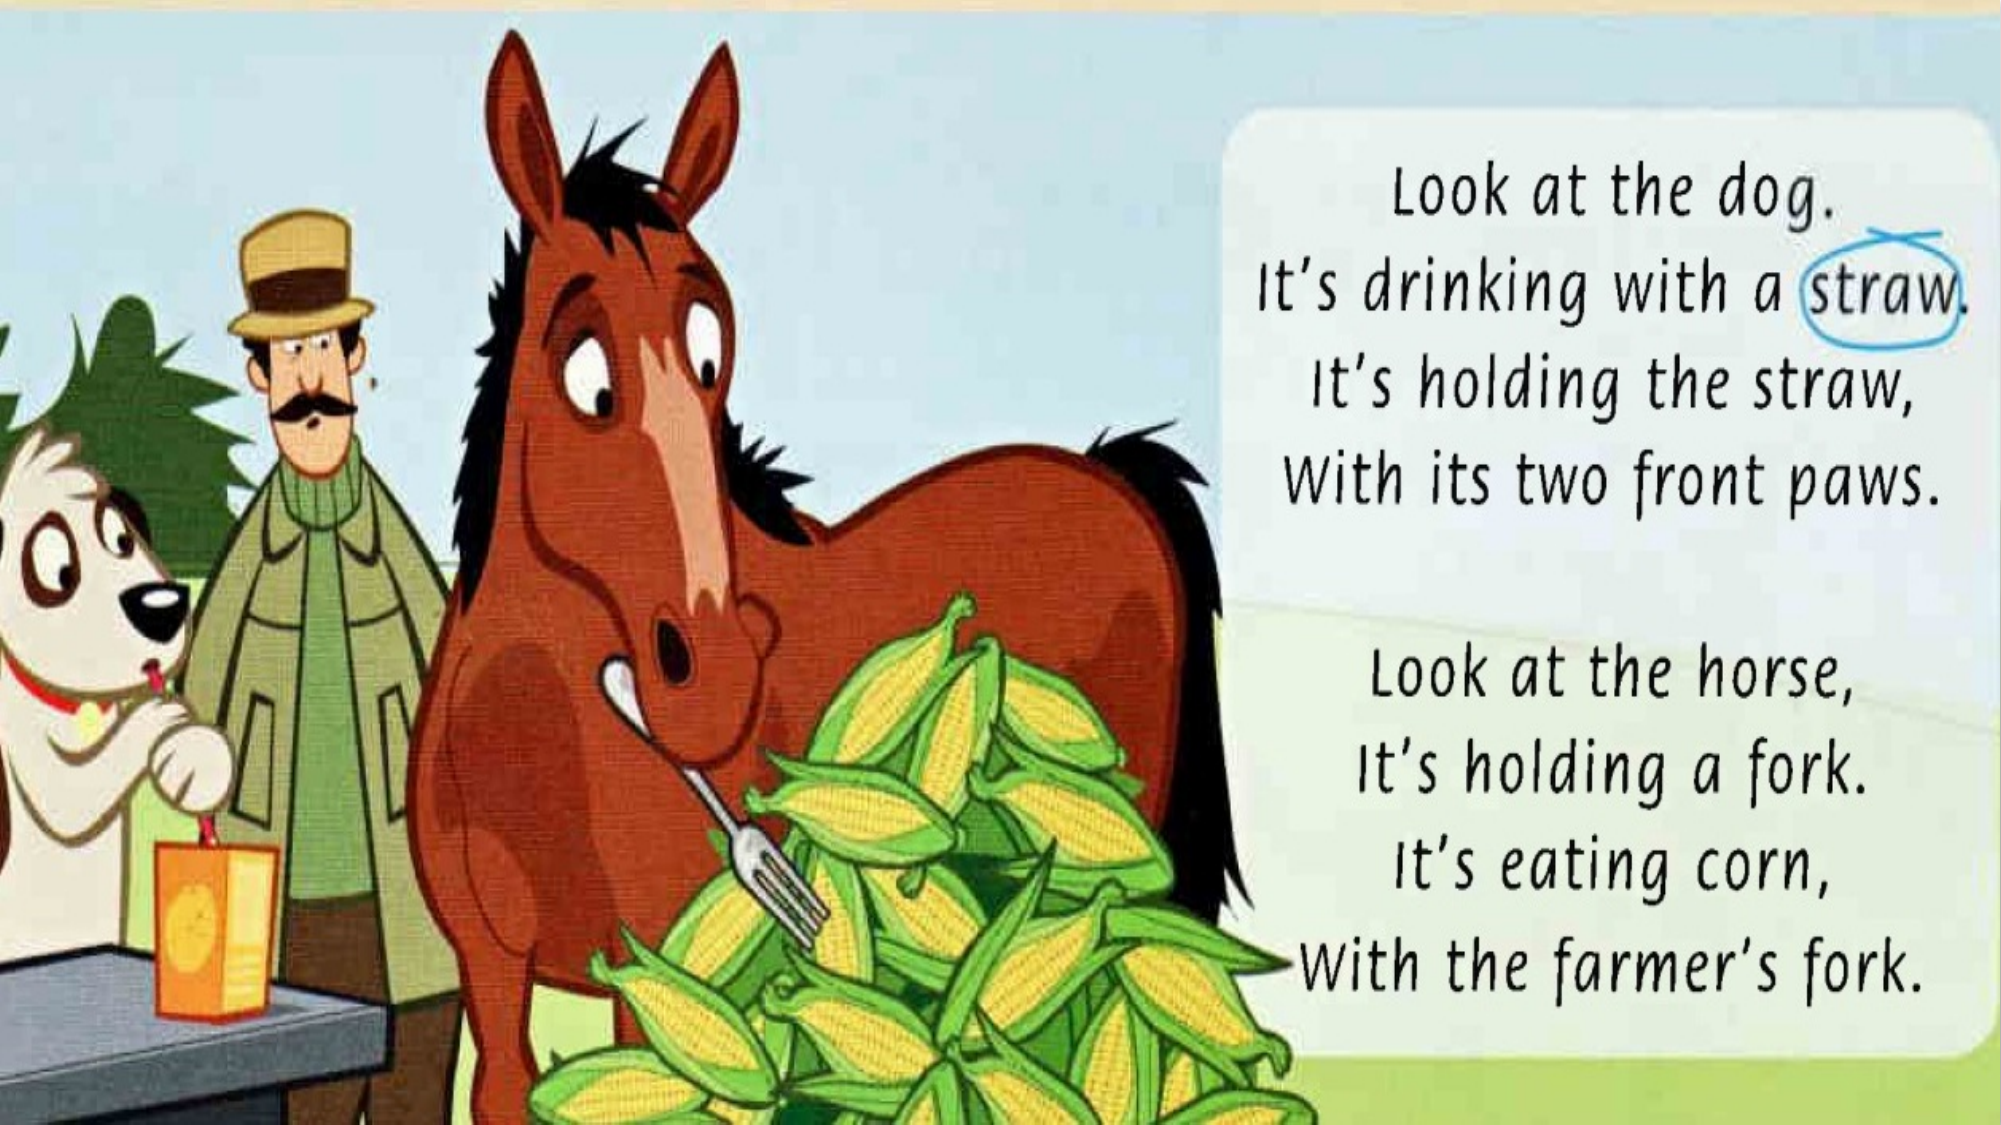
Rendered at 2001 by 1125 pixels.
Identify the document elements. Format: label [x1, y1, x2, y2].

list [0, 0, 2000, 1125]
